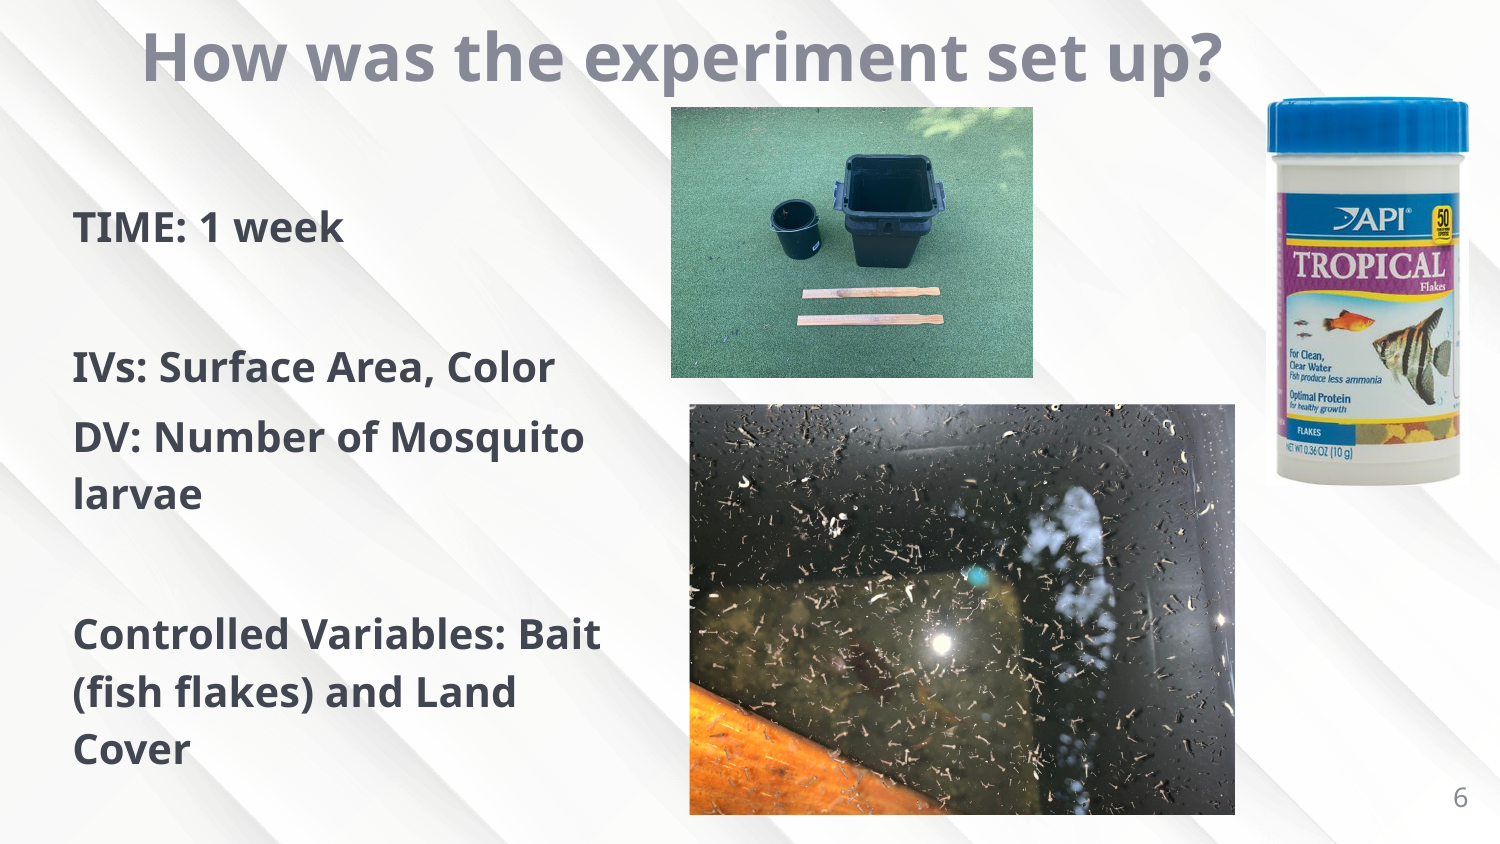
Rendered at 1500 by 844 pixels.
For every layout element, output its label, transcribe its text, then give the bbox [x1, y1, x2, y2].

picture [0, 0, 1500, 844]
slide_number ‹#› [1378, 766, 1469, 832]
list TIME: 1 week IVs: Surface Area, Color DV: Number of Mosquito larvae Controlled Variables: Bait (fish flakes) and Land Cover [72, 192, 643, 651]
title How was the experiment set up? [140, 31, 1360, 97]
